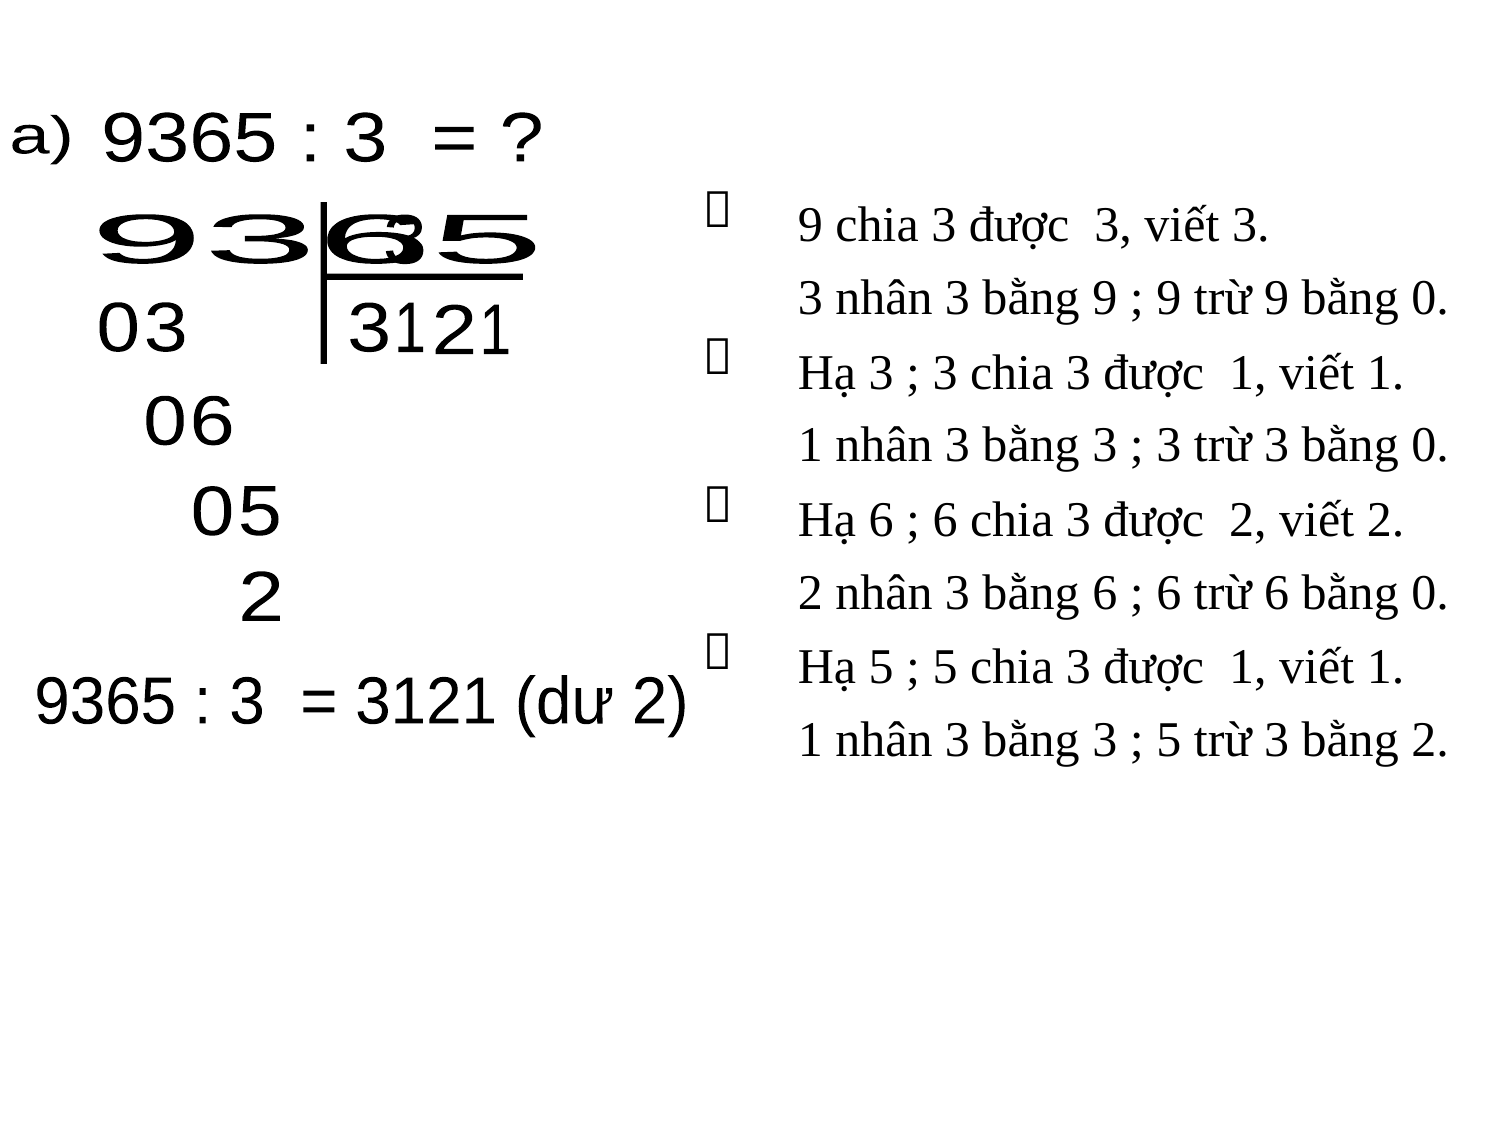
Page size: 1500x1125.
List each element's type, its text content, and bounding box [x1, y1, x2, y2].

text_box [12, 112, 542, 165]
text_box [687, 169, 1500, 261]
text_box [687, 317, 1500, 408]
text_box 1 nhân 3 bằng 3 ; 5 trừ 3 bằng 2. [783, 711, 1473, 774]
text_box 1 nhân 3 bằng 3 ; 3 trừ 3 bằng 0. [783, 416, 1473, 463]
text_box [687, 611, 1500, 703]
text_box 2 nhân 3 bằng 6 ; 6 trừ 6 bằng 0. [783, 563, 1473, 610]
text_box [687, 464, 1500, 556]
text_box 3 nhân 3 bằng 9 ; 9 trừ 9 bằng 0. [783, 269, 1473, 315]
